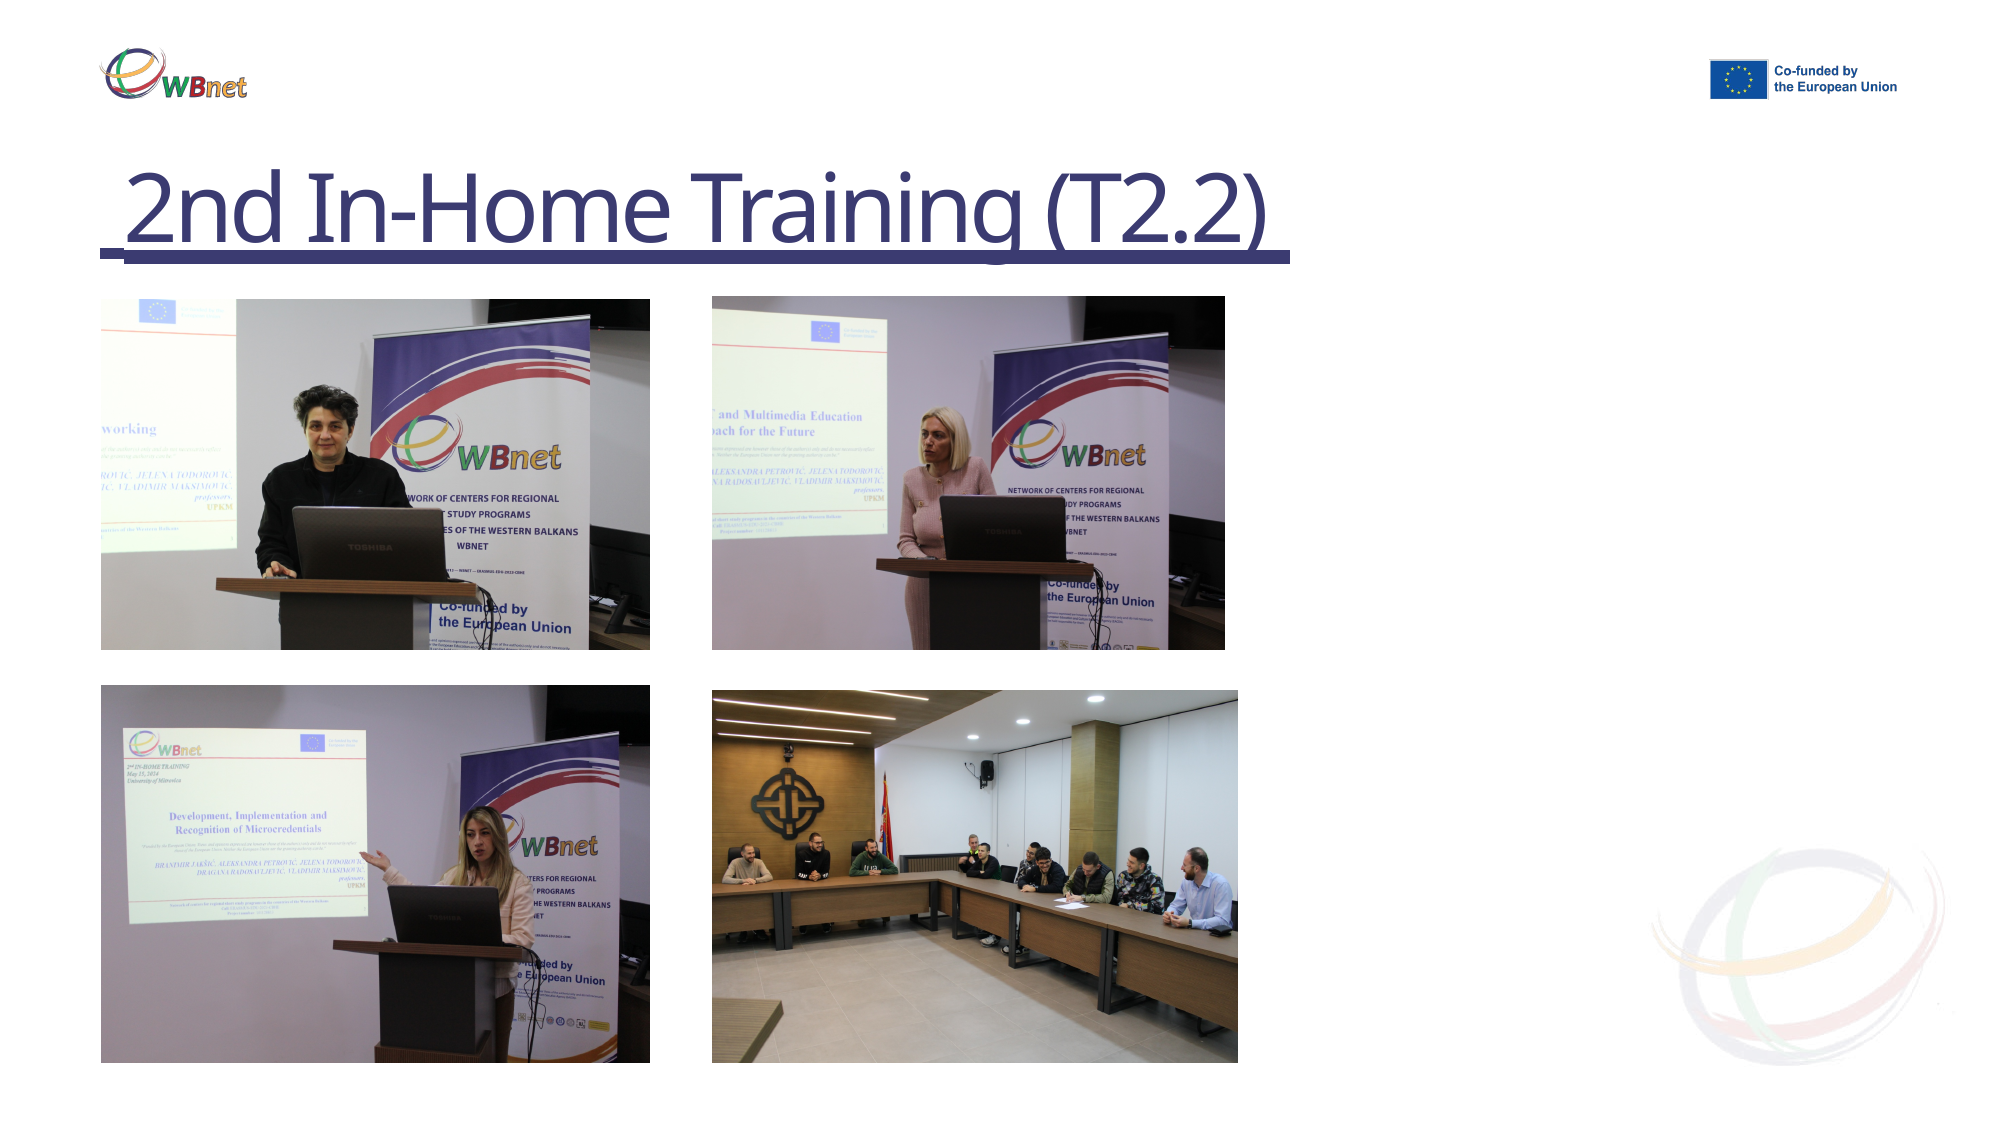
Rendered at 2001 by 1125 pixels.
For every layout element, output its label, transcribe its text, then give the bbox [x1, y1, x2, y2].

title 2nd In-Home Training (T2.2) [97, 145, 1903, 336]
picture [1709, 59, 1898, 100]
picture [96, 45, 250, 102]
picture [712, 296, 1962, 1088]
picture [100, 685, 651, 1063]
picture [100, 299, 651, 651]
